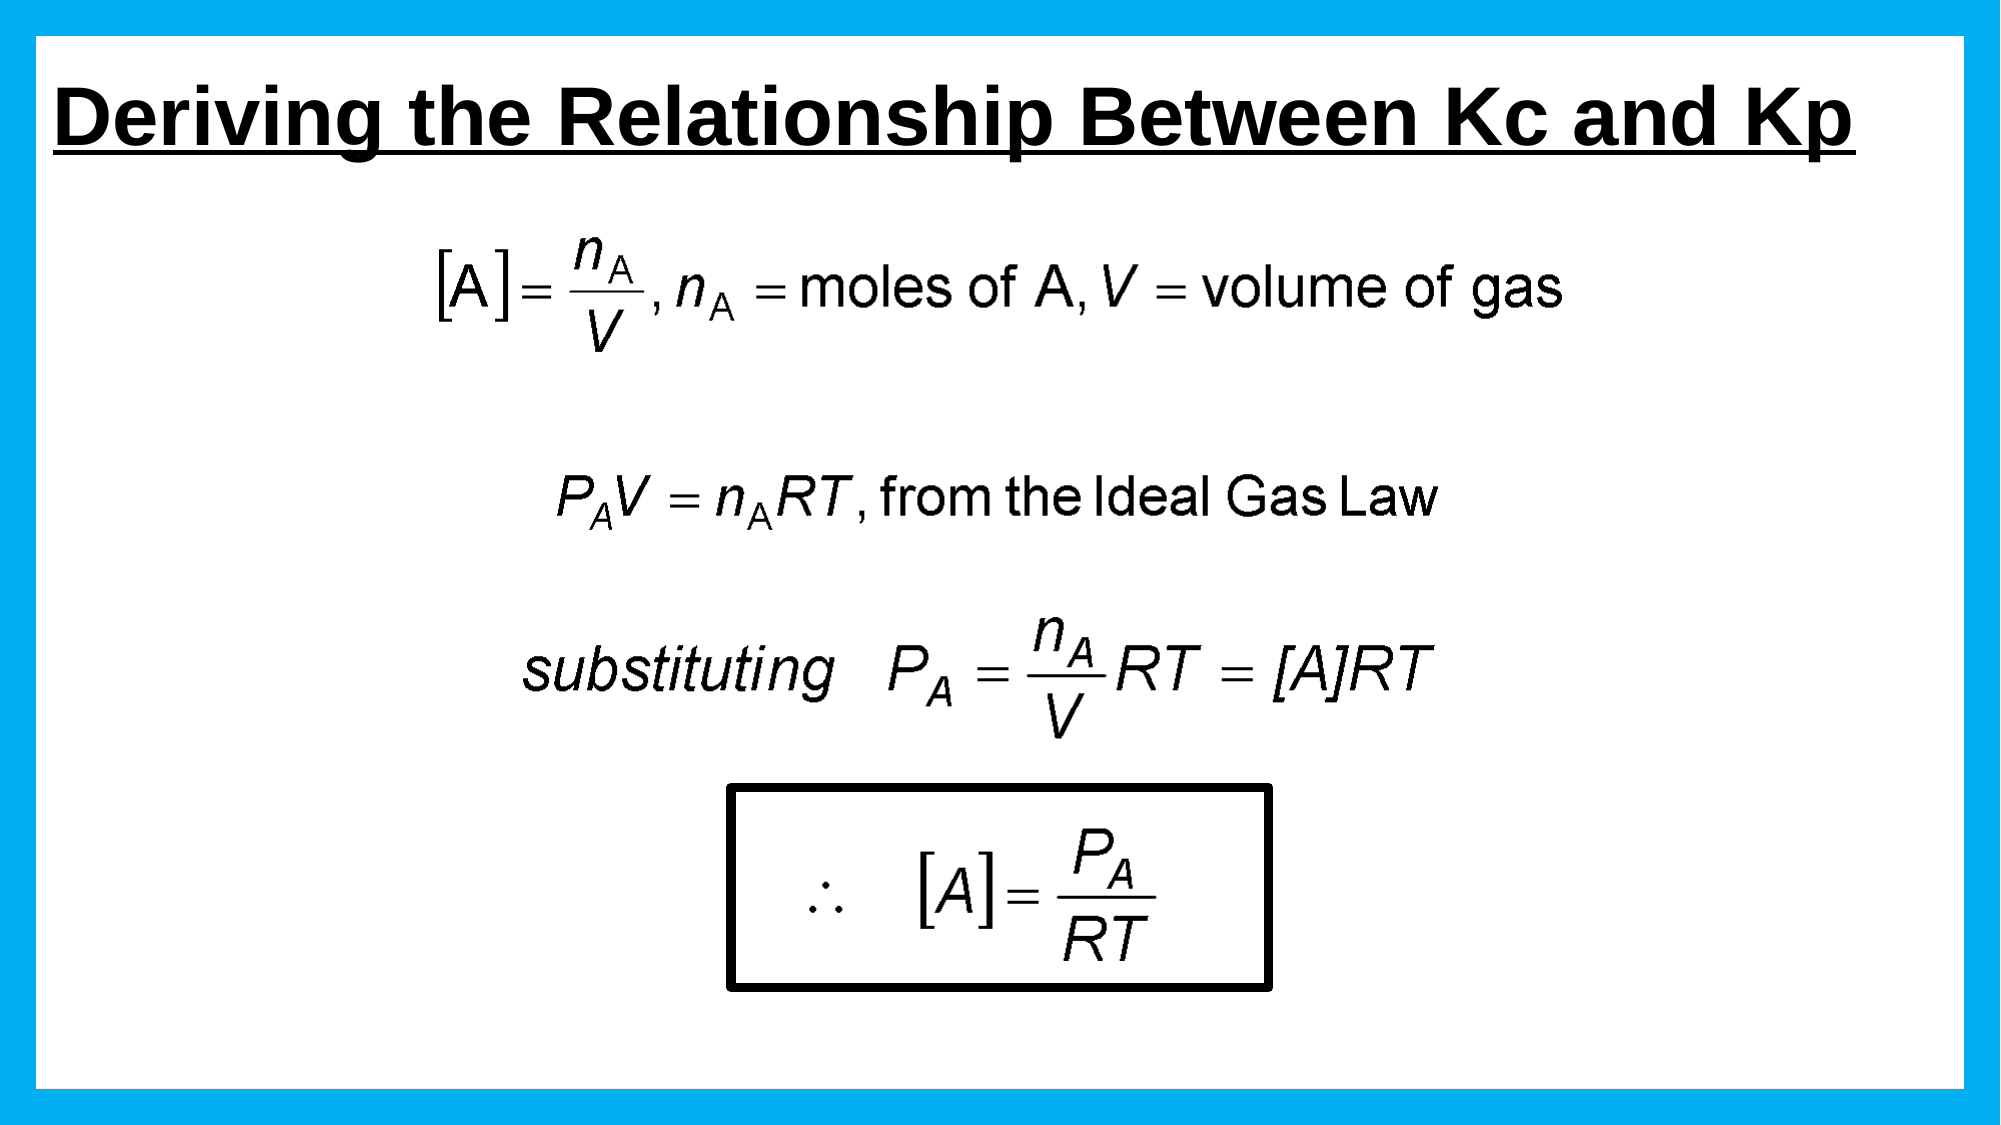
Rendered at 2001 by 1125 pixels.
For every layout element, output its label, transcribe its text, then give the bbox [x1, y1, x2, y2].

title Deriving the Relationship Between Kc and Kp [38, 38, 1926, 201]
picture [547, 458, 1453, 540]
picture [512, 589, 1450, 751]
text_box [731, 787, 1269, 988]
picture [426, 212, 1574, 366]
picture [768, 820, 1194, 975]
text_box [0, 0, 2000, 1125]
